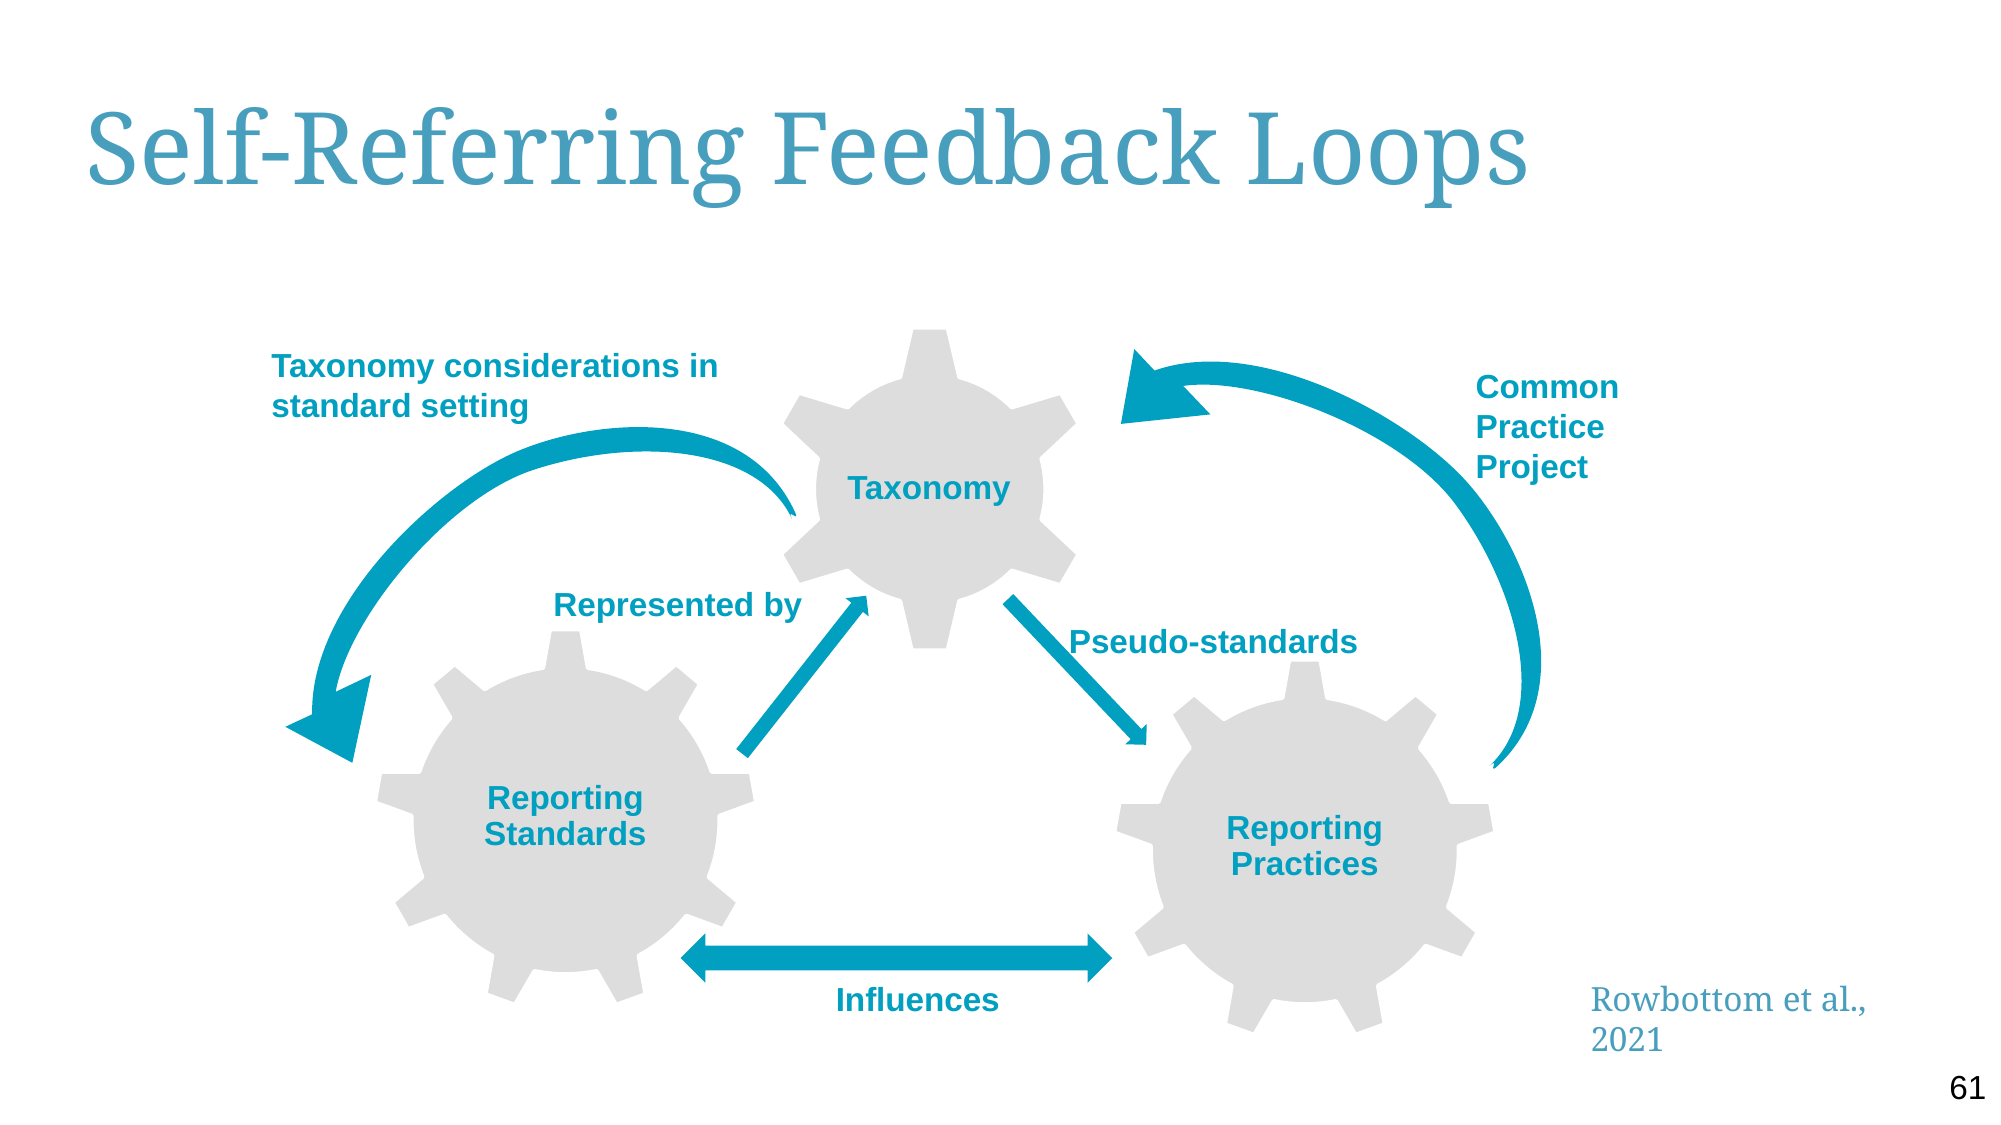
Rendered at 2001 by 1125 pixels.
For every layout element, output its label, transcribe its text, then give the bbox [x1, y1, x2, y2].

text_box Influences [820, 970, 1107, 1031]
text_box [763, 663, 823, 739]
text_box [1112, 657, 1498, 1044]
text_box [372, 627, 759, 1013]
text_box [764, 323, 1096, 655]
list Taxonomy considerations in standard setting [256, 337, 759, 458]
text_box Pseudo-standards [1053, 612, 1420, 672]
text_box [763, 933, 1107, 983]
text_box Common Practice Project [1460, 357, 1691, 418]
text_box Represented by [538, 576, 759, 627]
title Self-Referring Feedback Loops [70, 77, 1866, 265]
text_box [1066, 672, 1107, 715]
text_box [1120, 349, 1542, 762]
text_box [285, 427, 759, 763]
